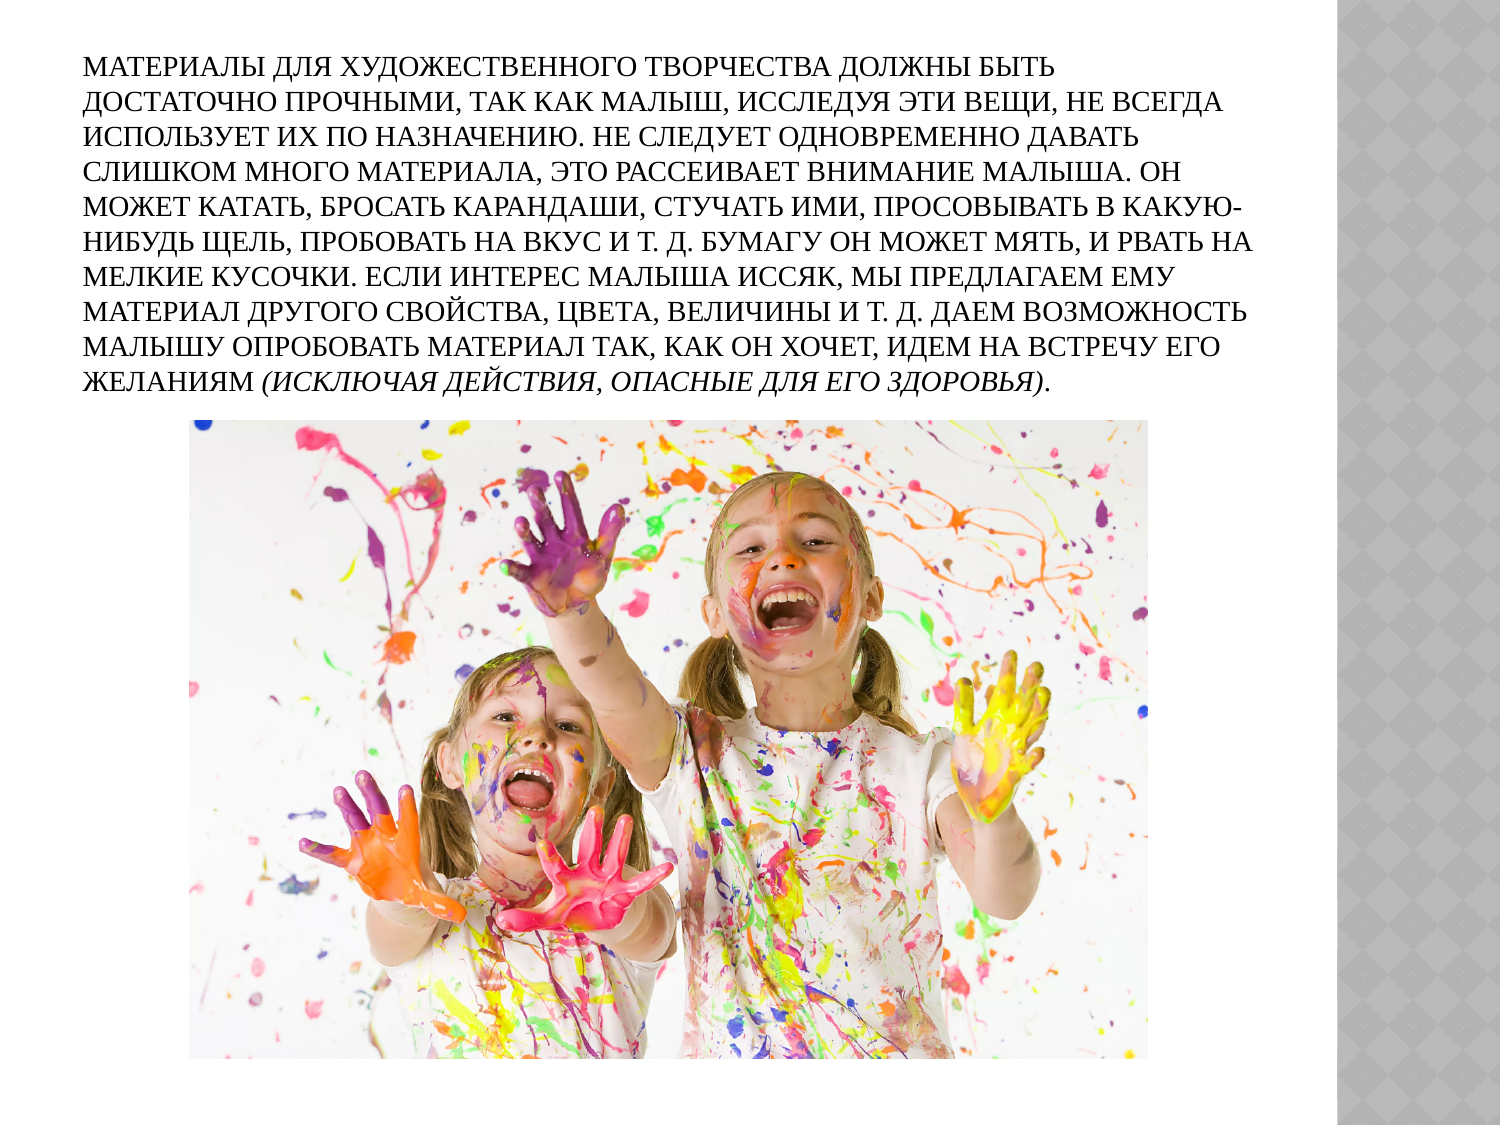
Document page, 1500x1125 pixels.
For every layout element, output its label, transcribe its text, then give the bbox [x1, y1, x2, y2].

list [189, 420, 1148, 1060]
title Материалы для художественного творчества должны быть достаточно прочными, так как малыш, исследуя эти вещи, не всегда использует их по назначению. Не следует одновременно давать слишком много материала, это рассеивает внимание малыша. Он может катать, бросать карандаши, стучать ими, просовывать в какую-нибудь щель, пробовать на вкус и т. д. Бумагу он может мять, и рвать на мелкие кусочки. Если интерес малыша иссяк, мы предлагаем ему материал другого свойства, цвета, величины и т. д. Даем возможность малышу опробовать материал так, как он хочет, идем на встречу его желаниям (исключая действия, опасные для его здоровья). [75, 52, 1263, 398]
